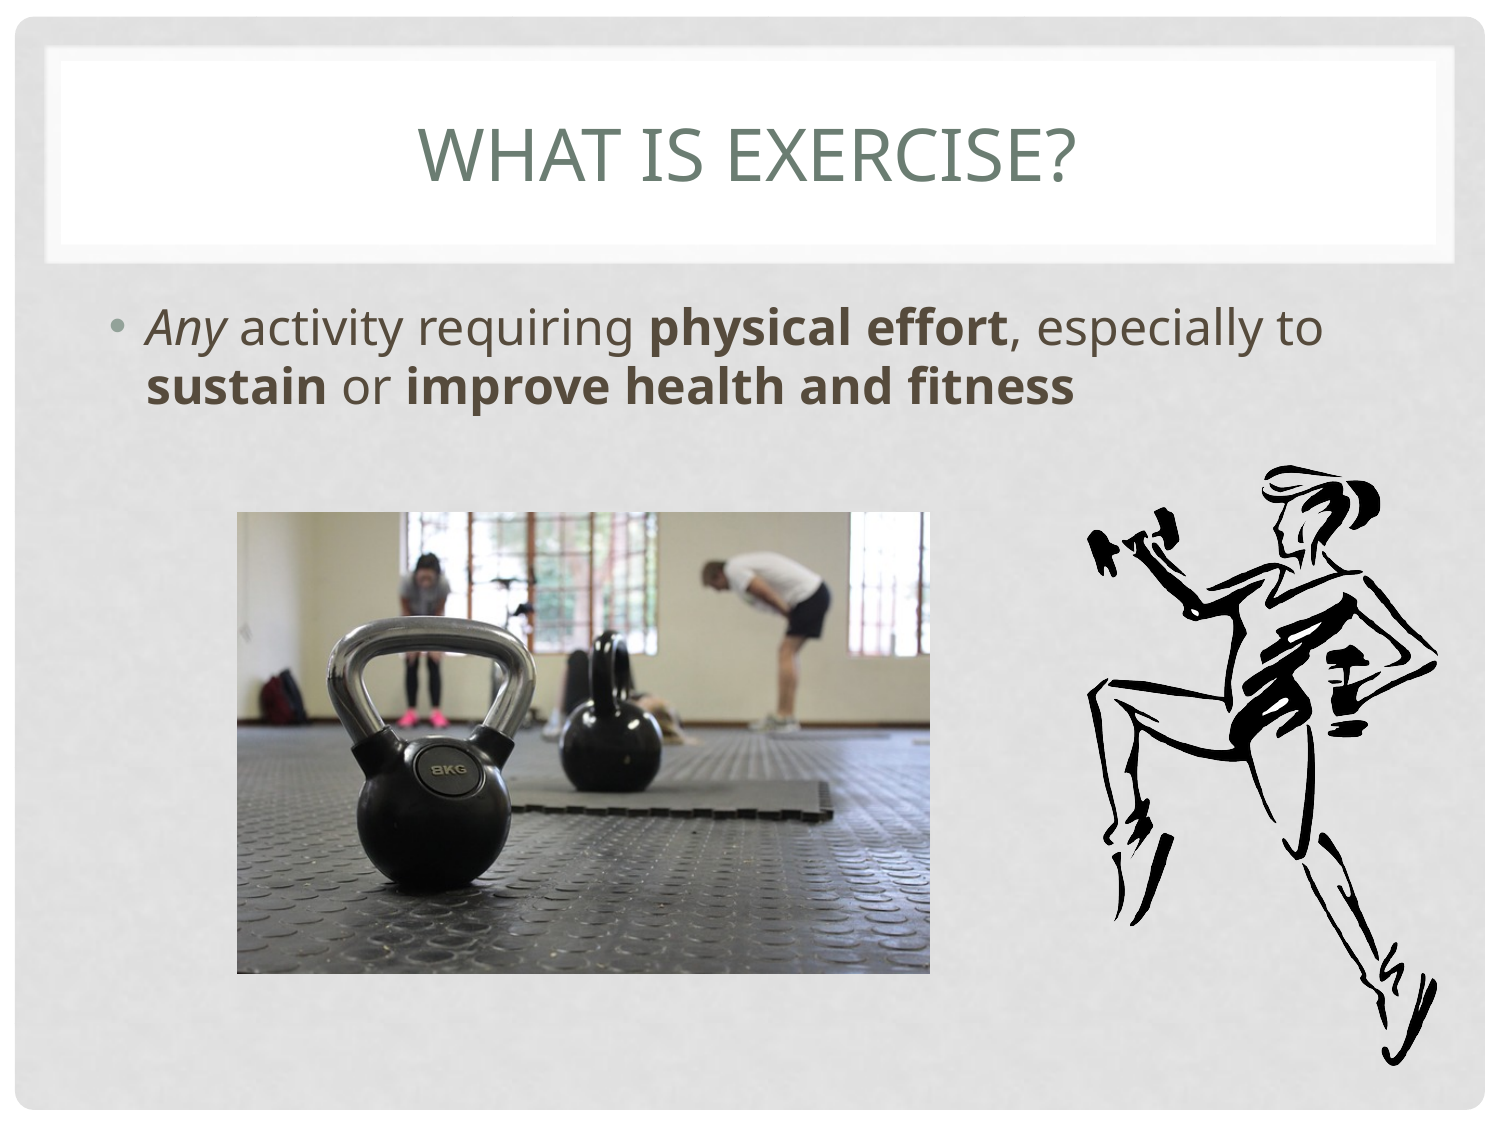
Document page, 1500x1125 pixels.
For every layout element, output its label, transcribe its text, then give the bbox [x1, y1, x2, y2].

title What is exercise? [69, 66, 1425, 238]
picture [1087, 465, 1438, 1066]
list Any activity requiring physical effort, especially to sustain or improve health and fitness [75, 287, 1425, 1005]
picture [237, 512, 931, 974]
